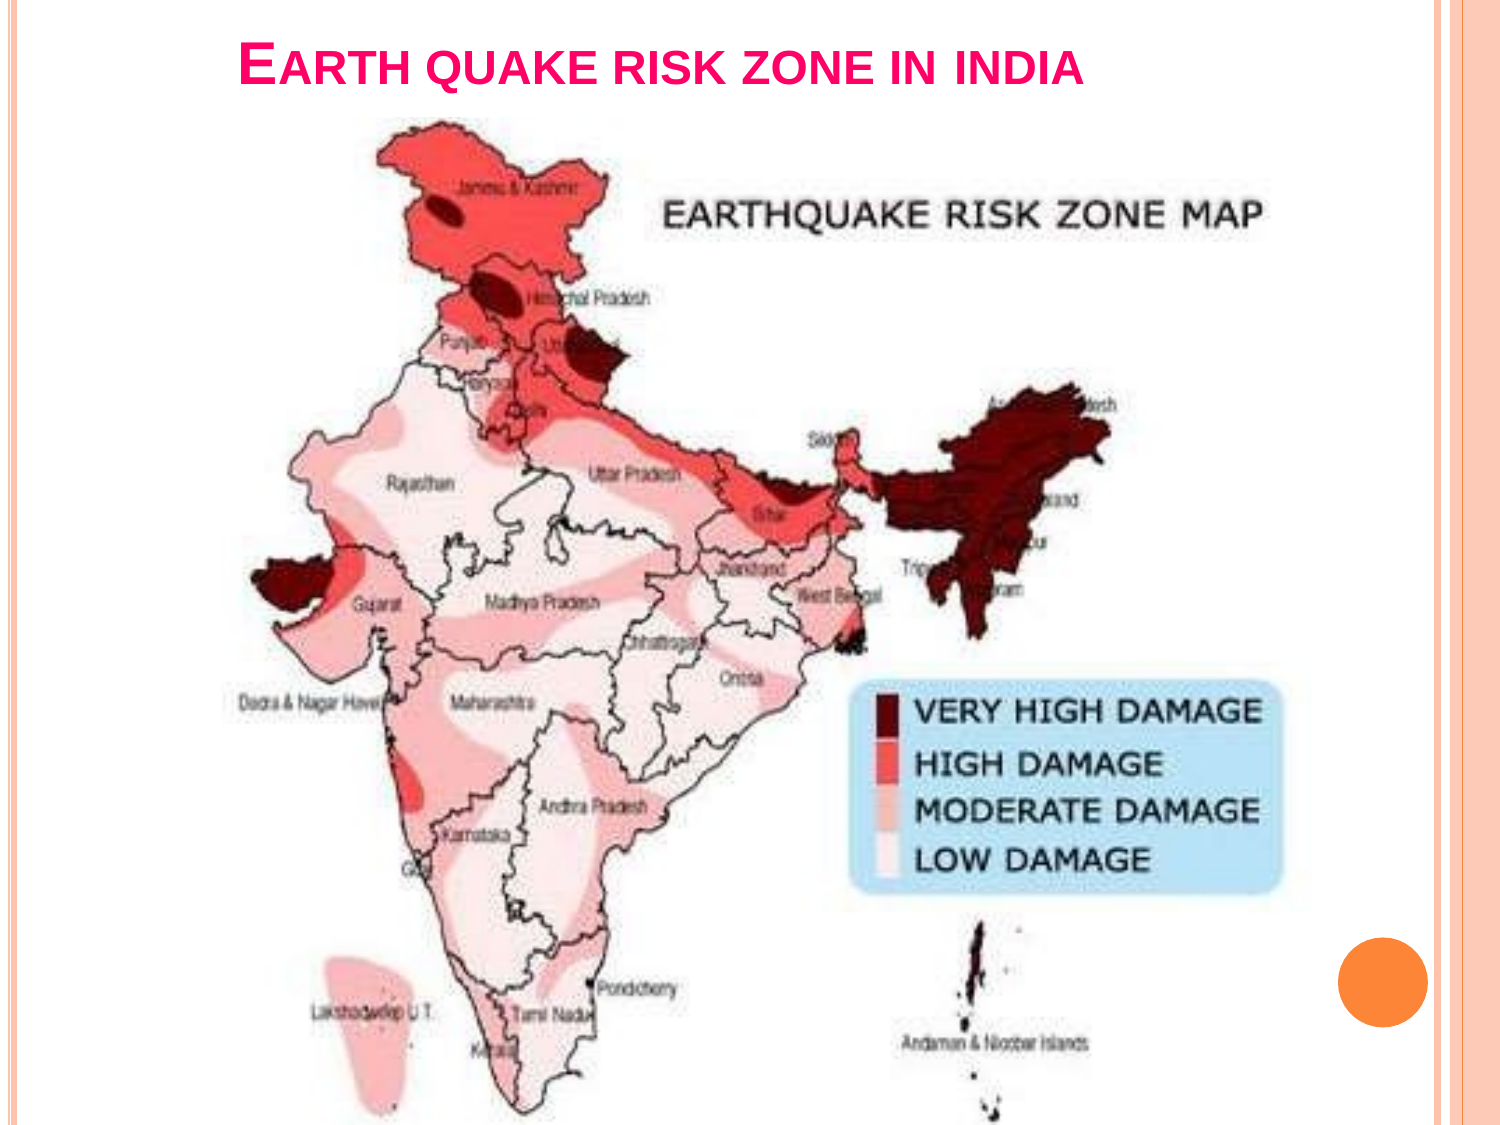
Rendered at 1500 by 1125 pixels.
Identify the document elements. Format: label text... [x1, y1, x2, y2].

title EARTH QUAKE RISK ZONE IN INDIA [235, 21, 1102, 117]
text_box [221, 117, 1313, 1125]
